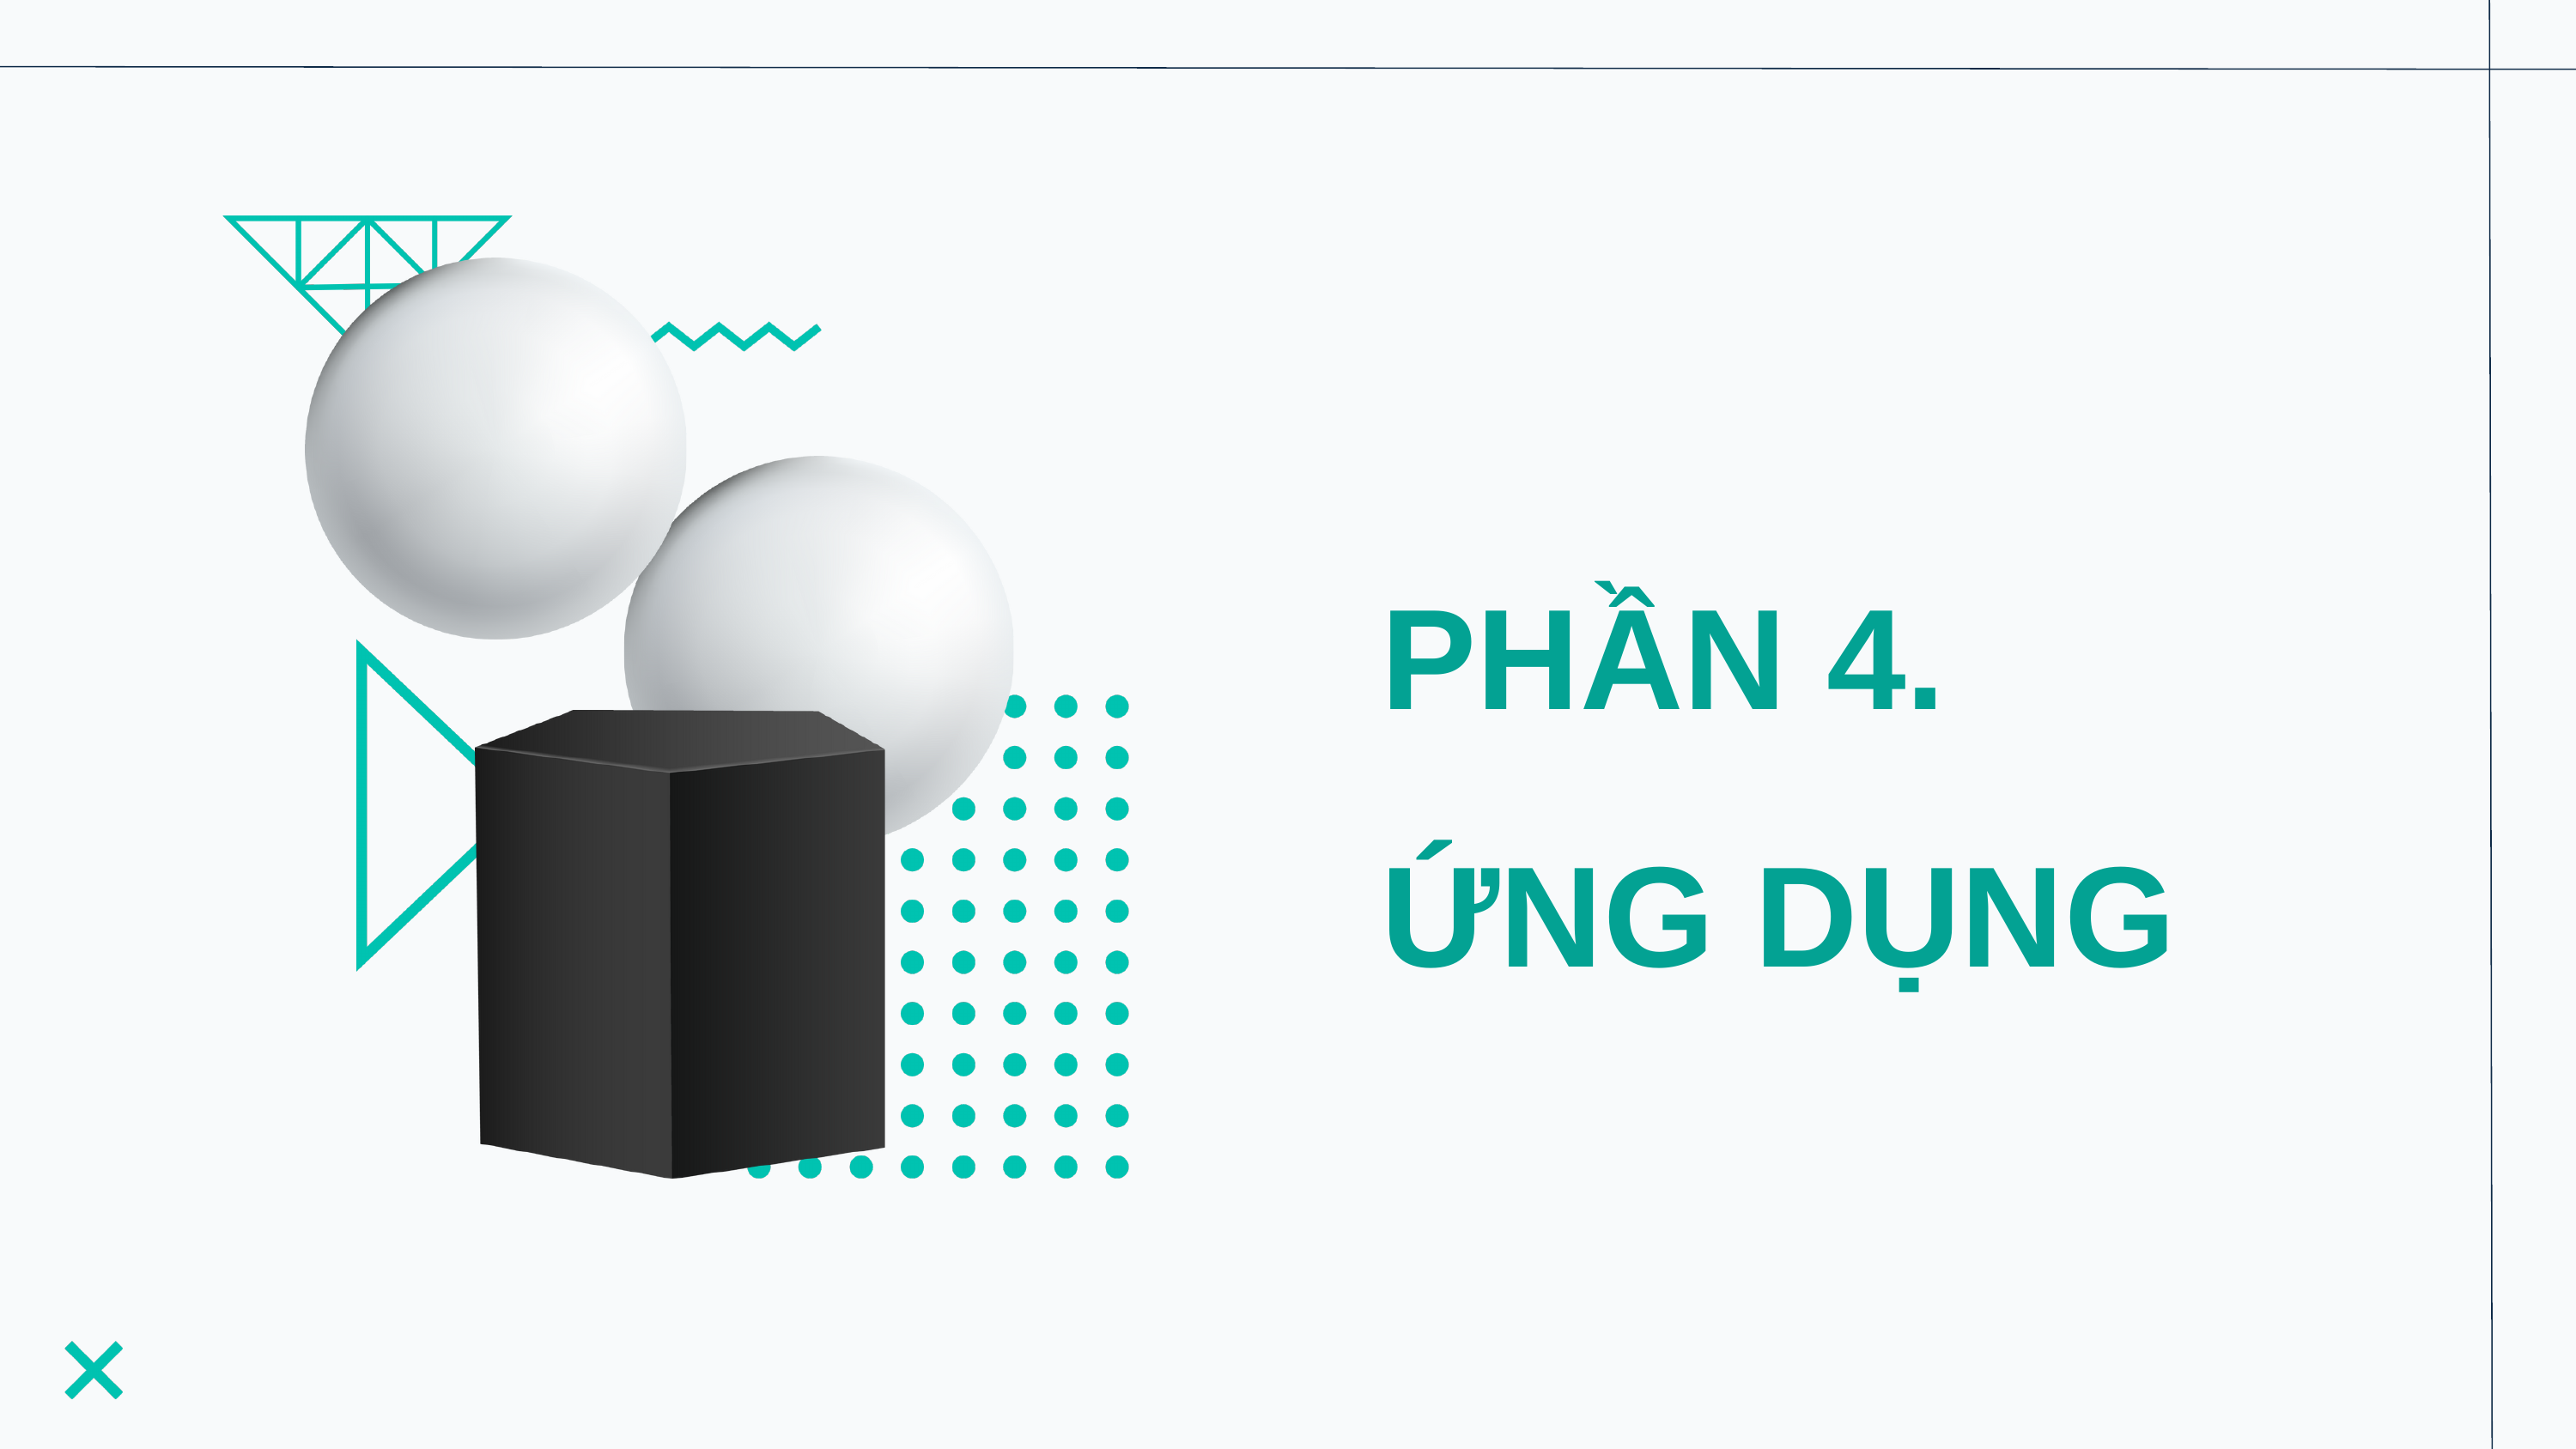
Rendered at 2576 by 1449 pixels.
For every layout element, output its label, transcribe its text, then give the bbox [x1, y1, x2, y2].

text_box [305, 258, 687, 640]
text_box [475, 710, 885, 1179]
text_box PHẦN 4. ỨNG DỤNG [1381, 480, 2195, 996]
text_box [623, 456, 1014, 846]
text_box [64, 1341, 123, 1399]
text_box [222, 215, 1129, 1179]
